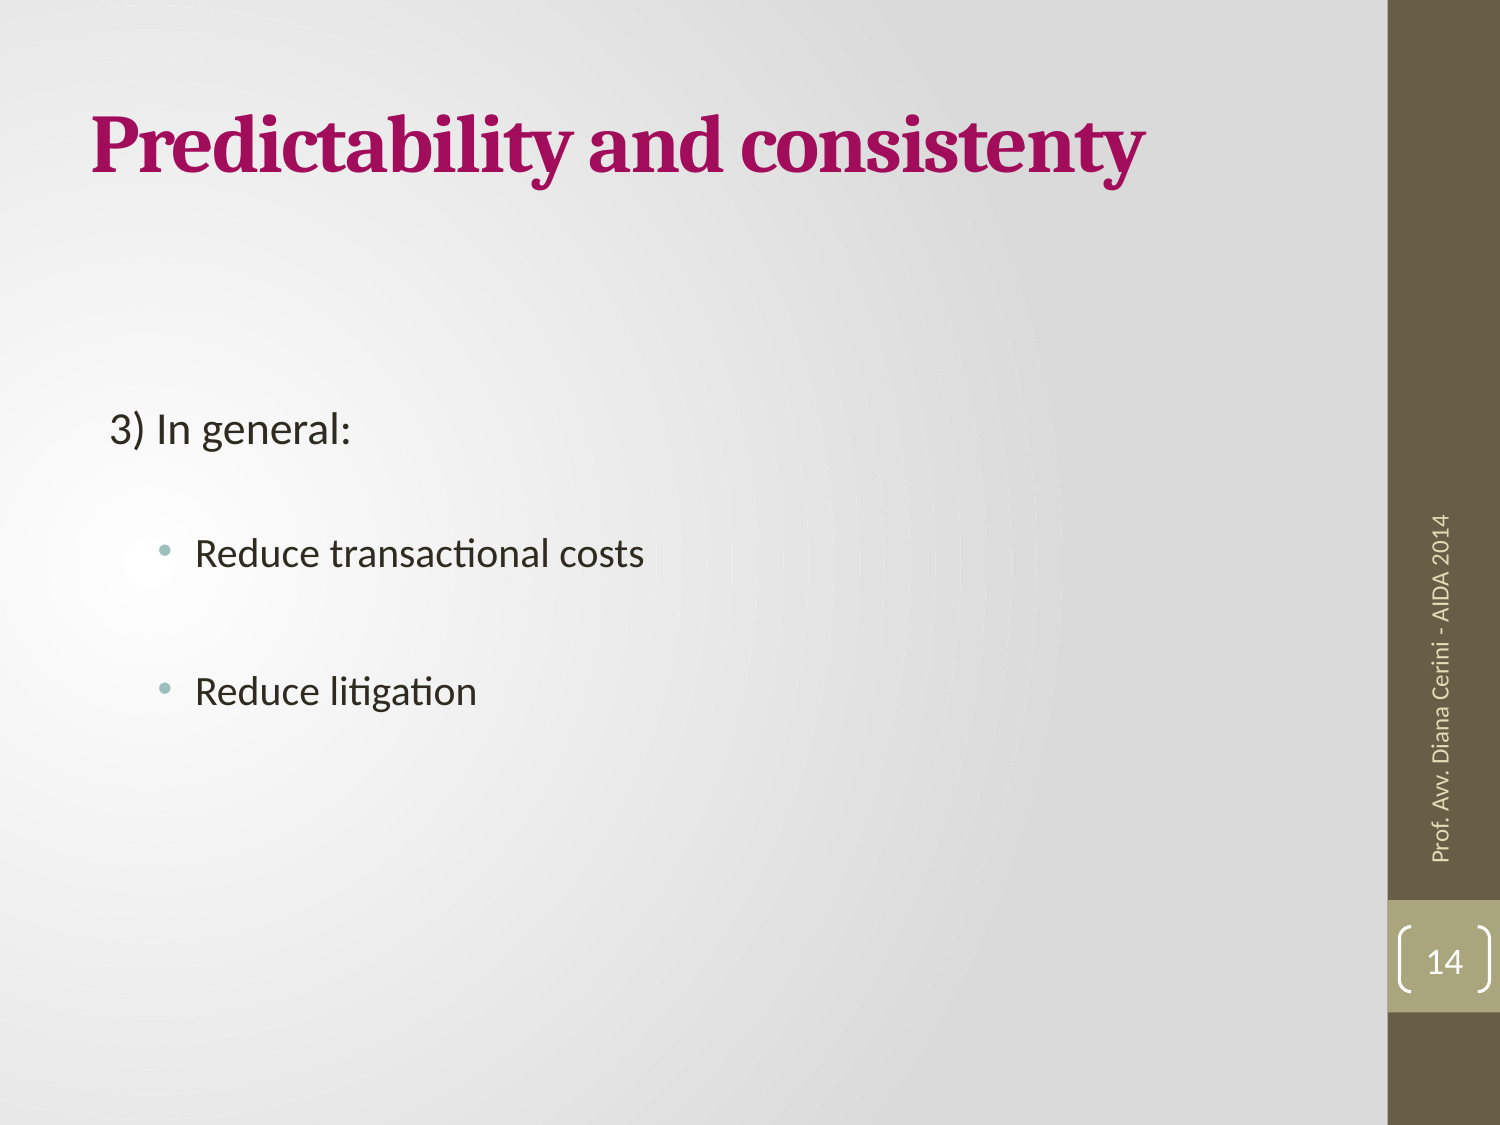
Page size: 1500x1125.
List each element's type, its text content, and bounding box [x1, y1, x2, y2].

slide_number 14 [1397, 925, 1492, 994]
list 3) In general: Reduce transactional costs Reduce litigation [75, 262, 1325, 1050]
footer Prof. Avv. Diana Cerini - AIDA 2014 [1408, 500, 1469, 889]
title Predictability and consistenty [75, 45, 1325, 233]
